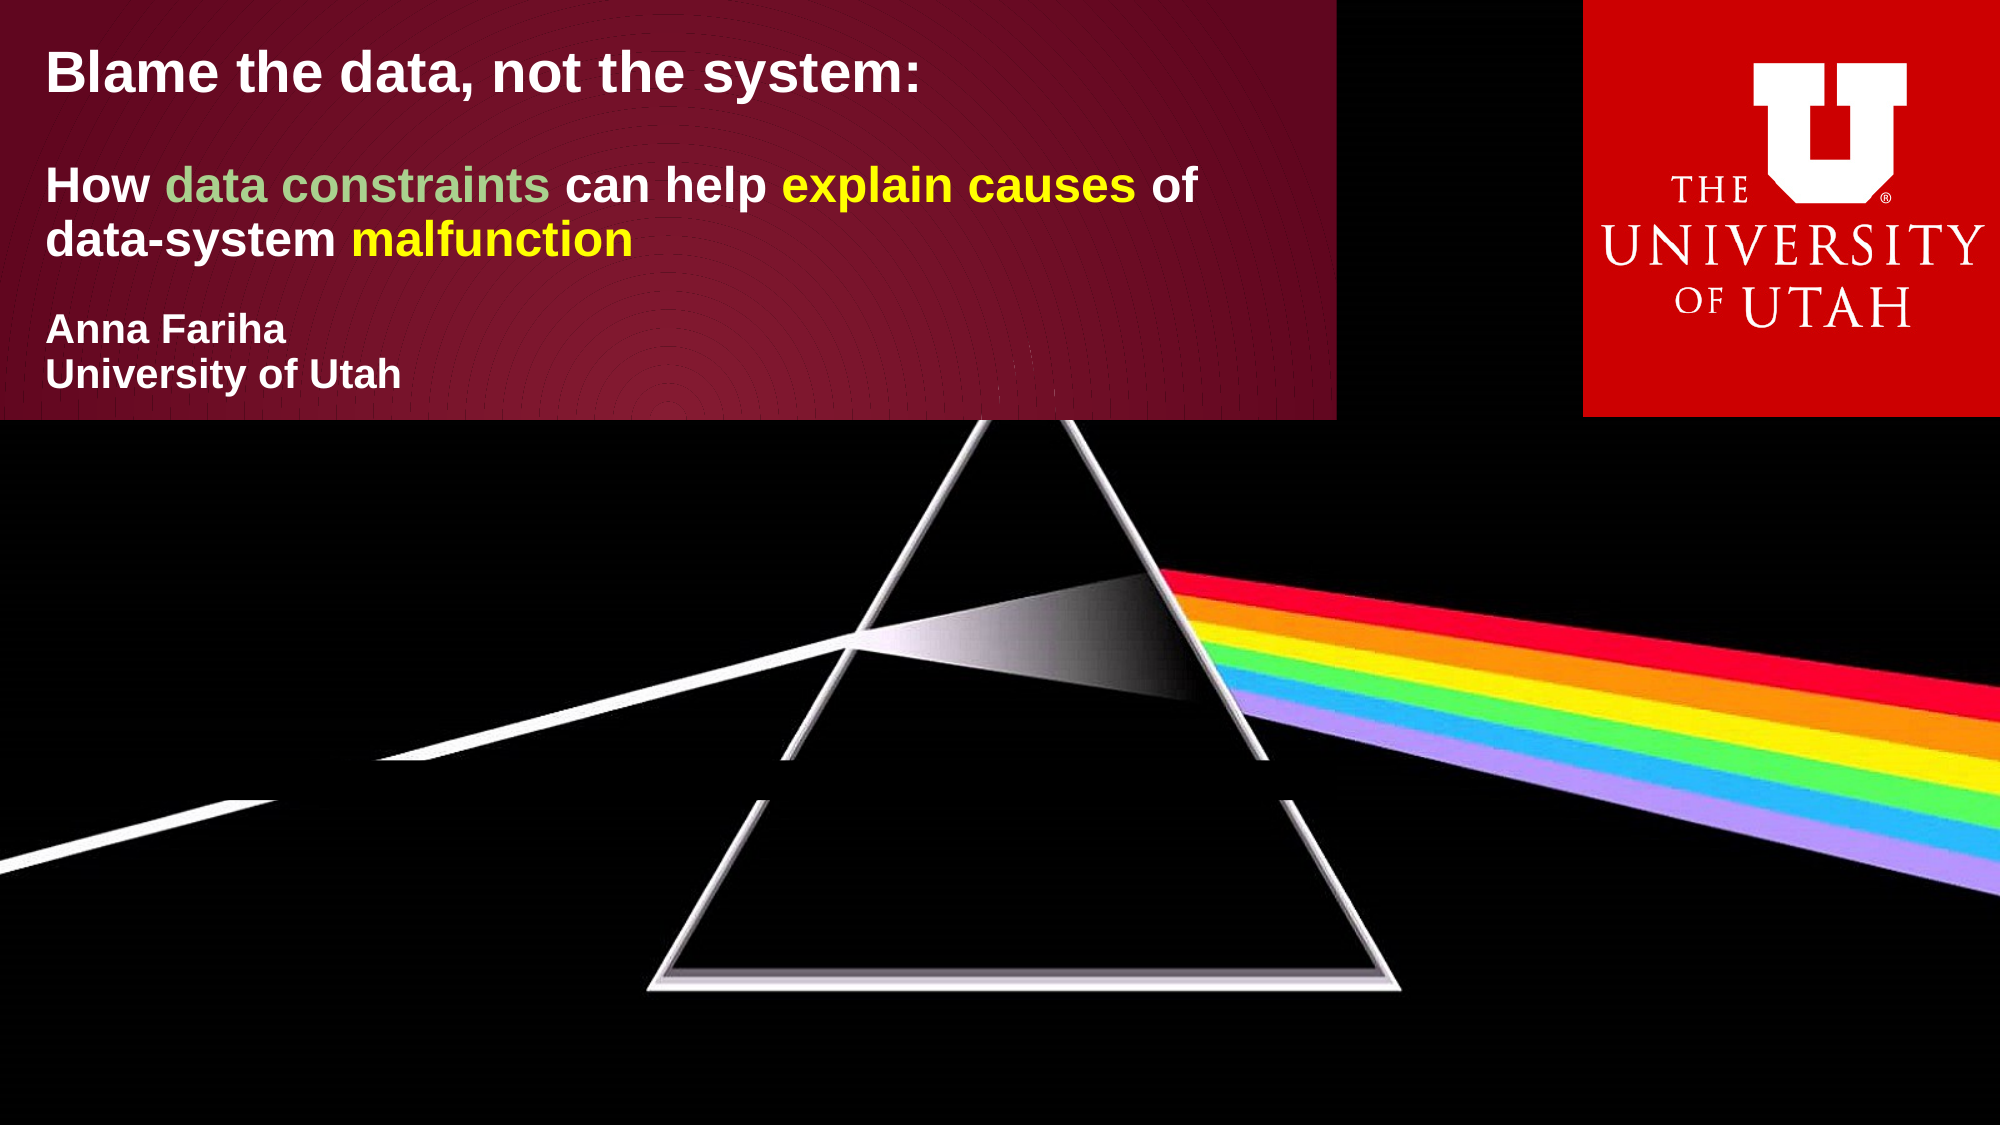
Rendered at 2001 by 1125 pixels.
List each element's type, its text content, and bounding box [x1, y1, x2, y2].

title Blame the data, not the system: How data constraints can help explain causes of data-system malfunction Anna Fariha University of Utah [0, 0, 1335, 441]
picture [0, 0, 2000, 1125]
